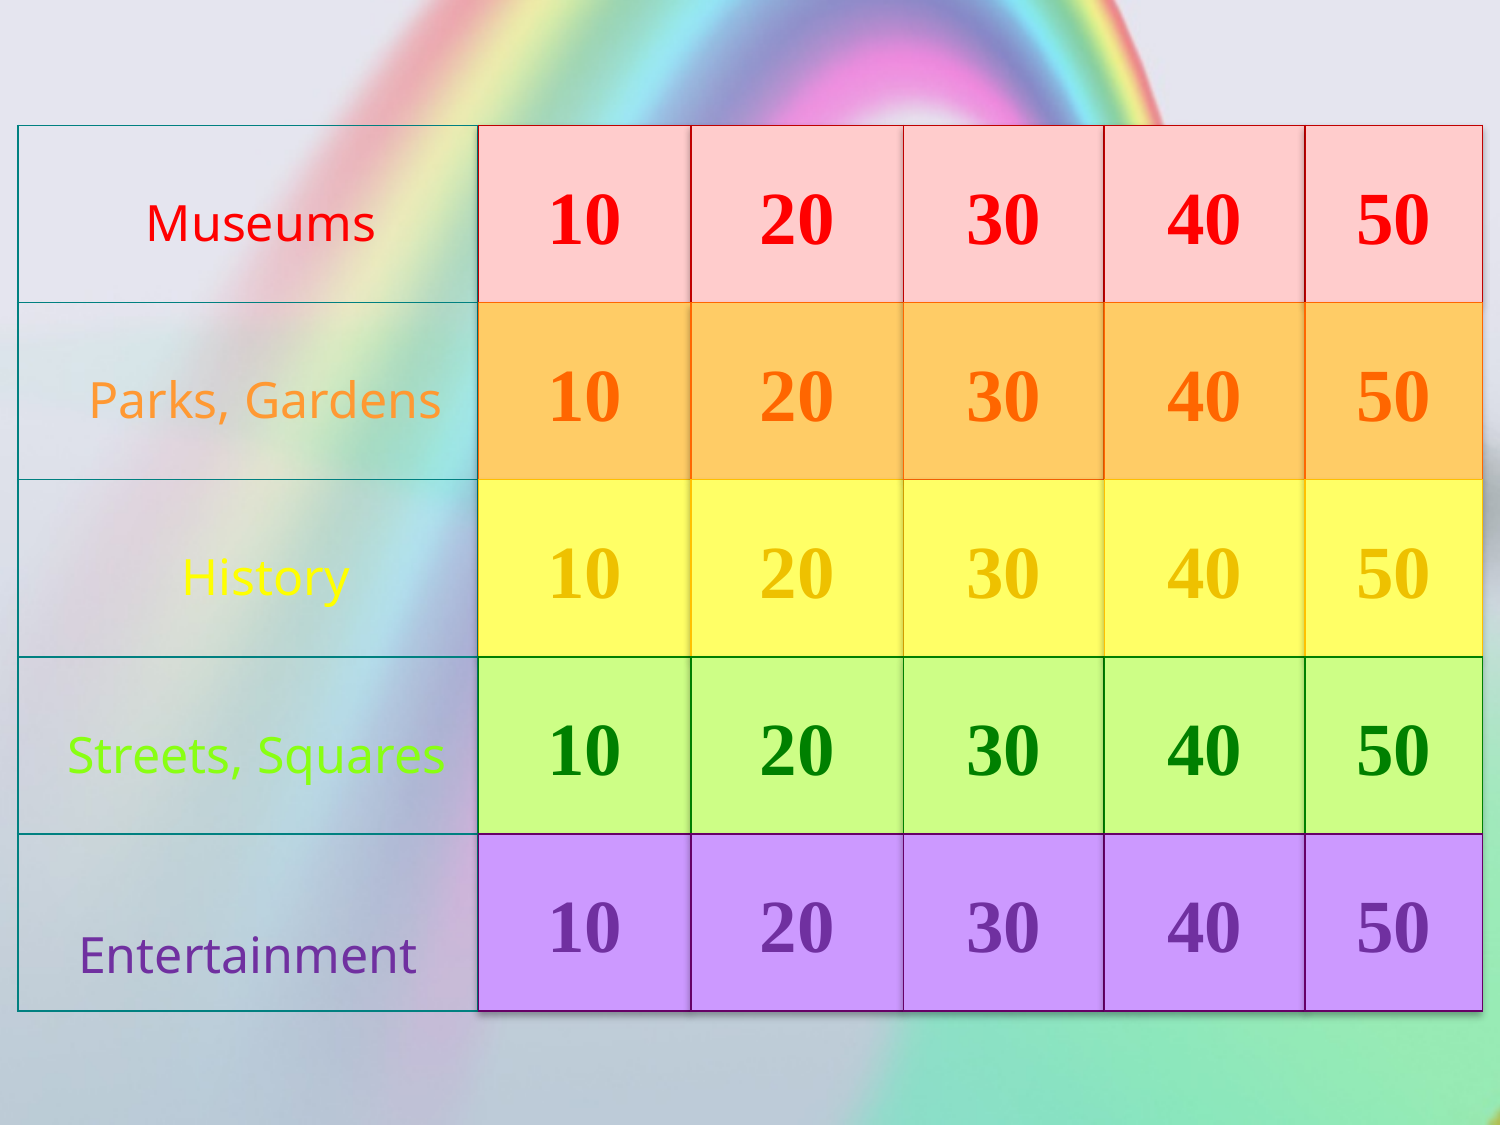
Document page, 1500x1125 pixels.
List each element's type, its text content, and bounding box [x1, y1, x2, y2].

text_box 50 [1305, 834, 1483, 1012]
text_box 20 [690, 302, 898, 479]
text_box 40 [1104, 302, 1299, 479]
text_box 10 [478, 834, 685, 1012]
table_cell Streets, Squares [19, 658, 472, 833]
text_box 30 [903, 834, 1099, 1012]
text_box 20 [690, 479, 898, 657]
table_cell Parks, Gardens [19, 303, 472, 479]
table_cell History [19, 480, 472, 656]
text_box 50 [1305, 125, 1483, 302]
text_box 40 [1104, 834, 1299, 1012]
text_box 10 [478, 125, 690, 302]
text_box 30 [903, 302, 1099, 479]
text_box 40 [1104, 479, 1299, 657]
text_box 30 [903, 479, 1099, 657]
text_box 10 [478, 657, 685, 834]
text_box 10 [478, 302, 690, 479]
table_header Museums [19, 126, 475, 302]
text_box 20 [690, 125, 903, 301]
table_cell Entertainment [19, 835, 472, 1010]
text_box 50 [1305, 657, 1483, 834]
text_box 40 [1104, 657, 1299, 834]
text_box 50 [1305, 302, 1483, 479]
picture [0, 0, 1500, 1125]
text_box 20 [690, 657, 898, 834]
text_box 30 [903, 125, 1104, 302]
text_box 30 [903, 657, 1099, 834]
text_box 40 [1104, 125, 1304, 302]
text_box 50 [1305, 479, 1483, 657]
text_box 20 [690, 834, 898, 1012]
text_box 10 [478, 479, 685, 657]
